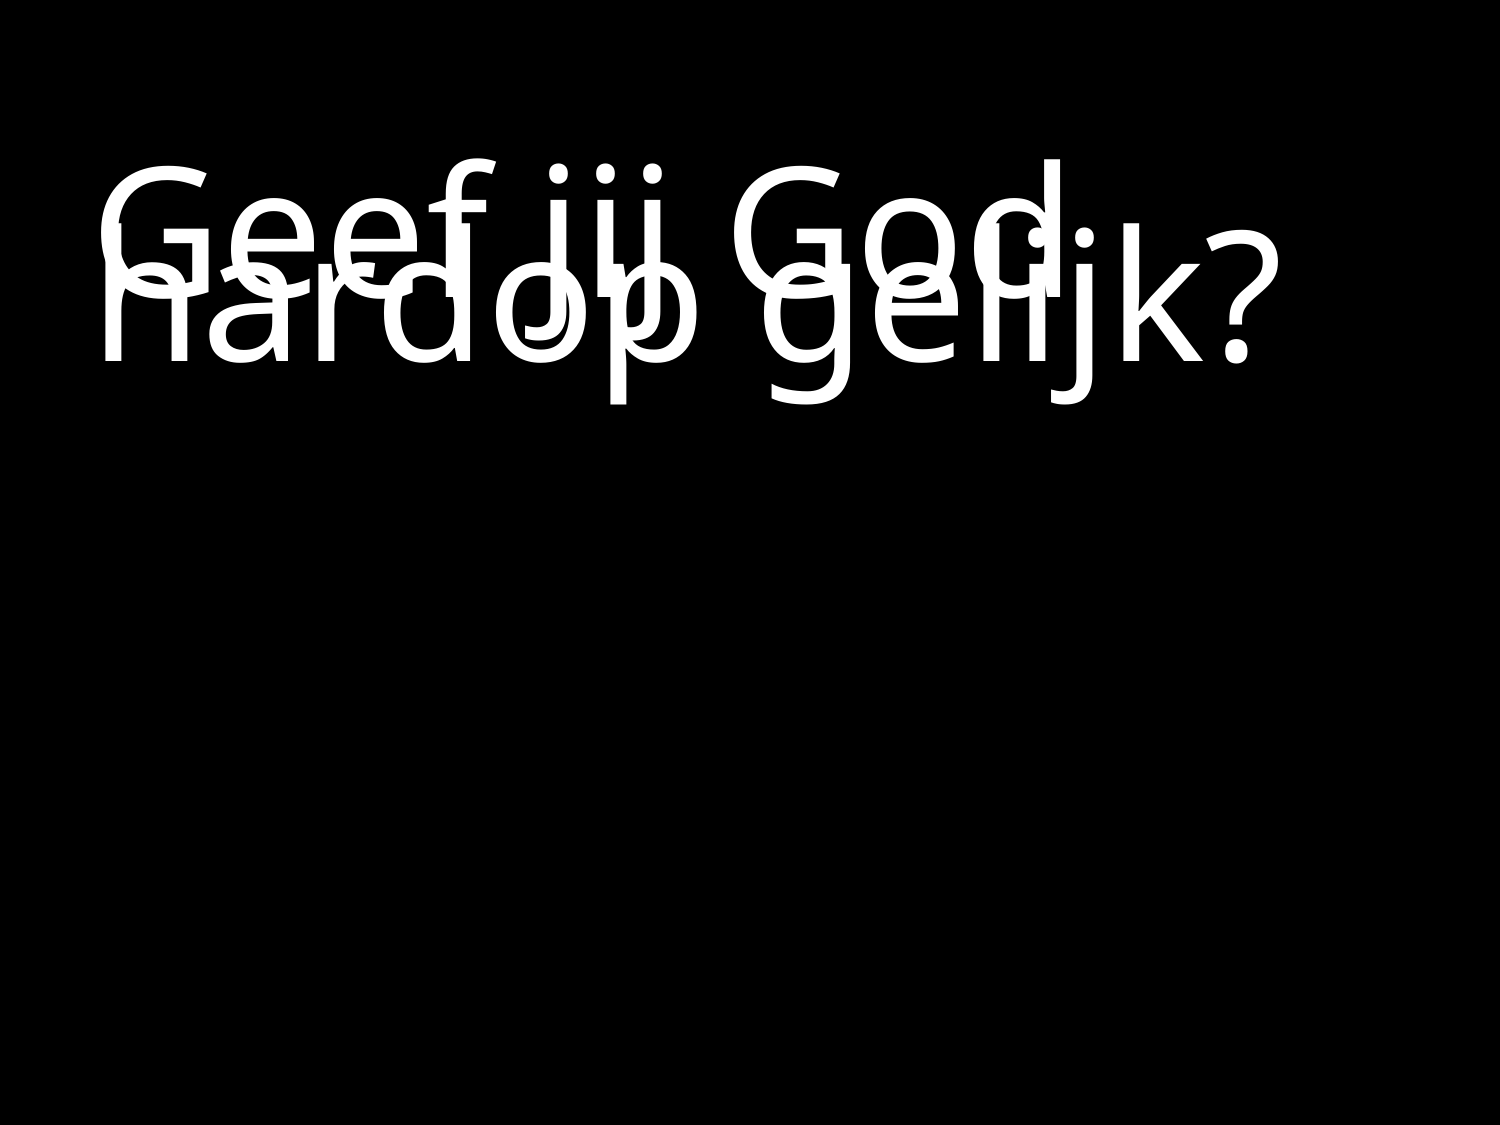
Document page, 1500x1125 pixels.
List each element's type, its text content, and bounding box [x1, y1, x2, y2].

list Geef jij God hardop gelijk? [75, 262, 1425, 1005]
title [75, 45, 1425, 233]
